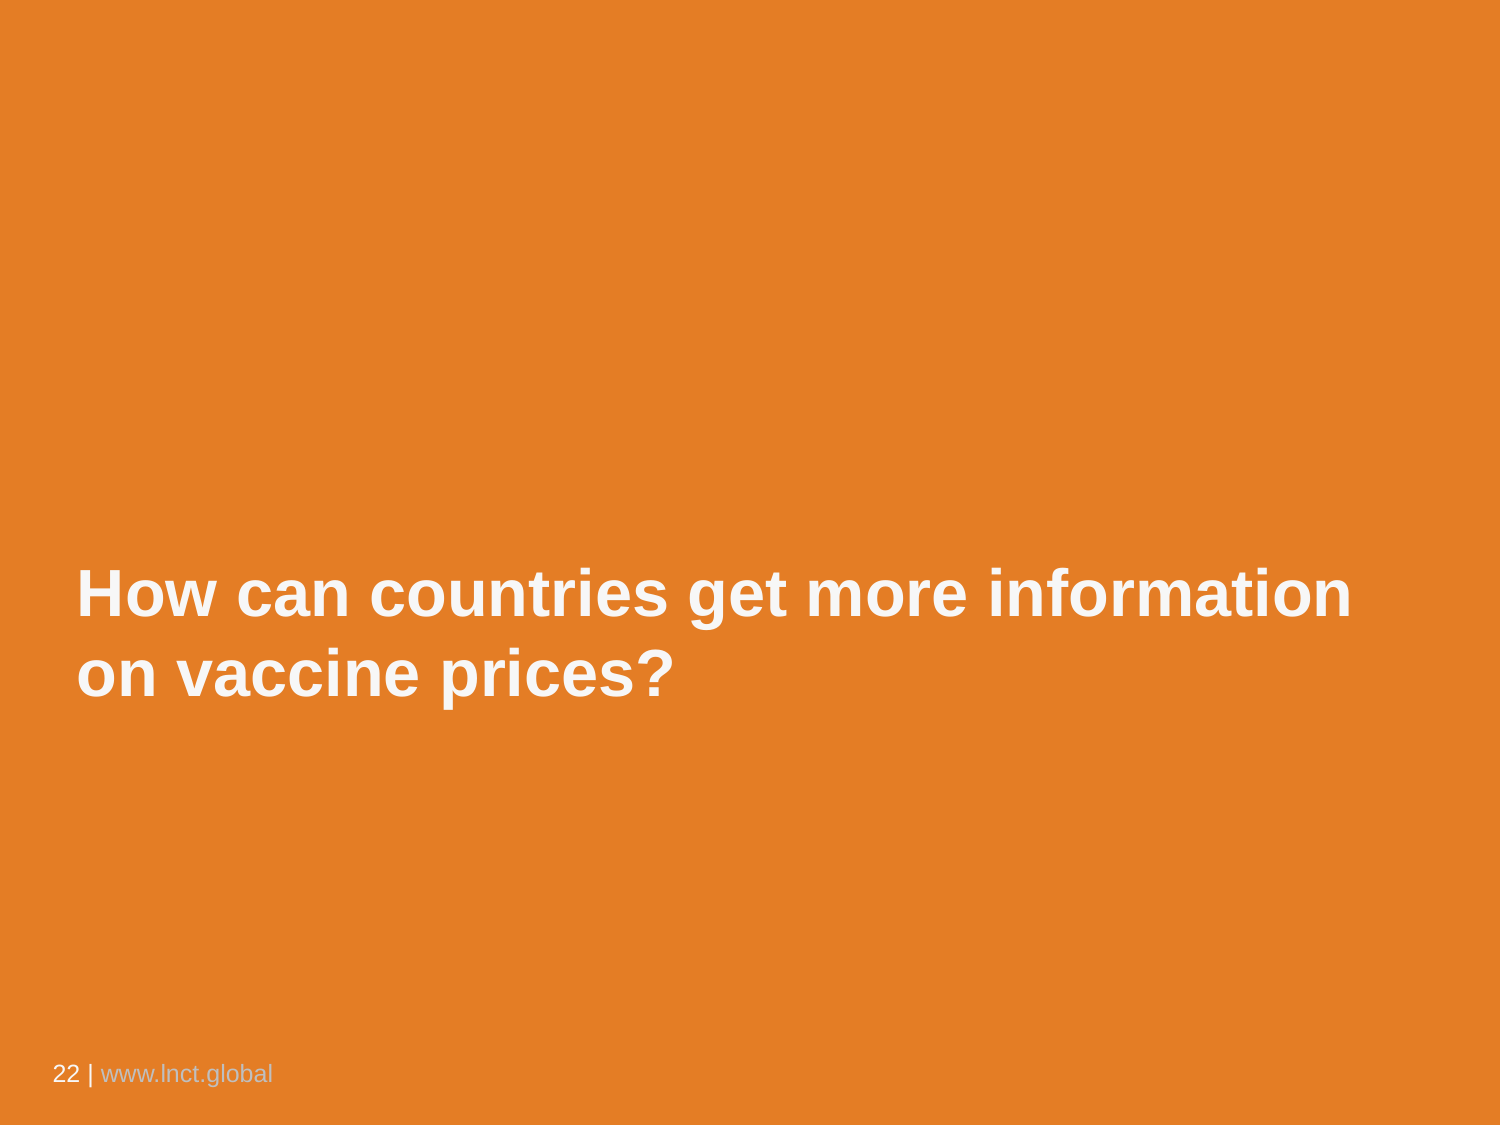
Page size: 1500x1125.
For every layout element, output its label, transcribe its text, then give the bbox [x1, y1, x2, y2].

title How can countries get more information on vaccine prices? [61, 529, 1412, 718]
slide_number 22 | www.lnct.global [37, 1042, 388, 1103]
